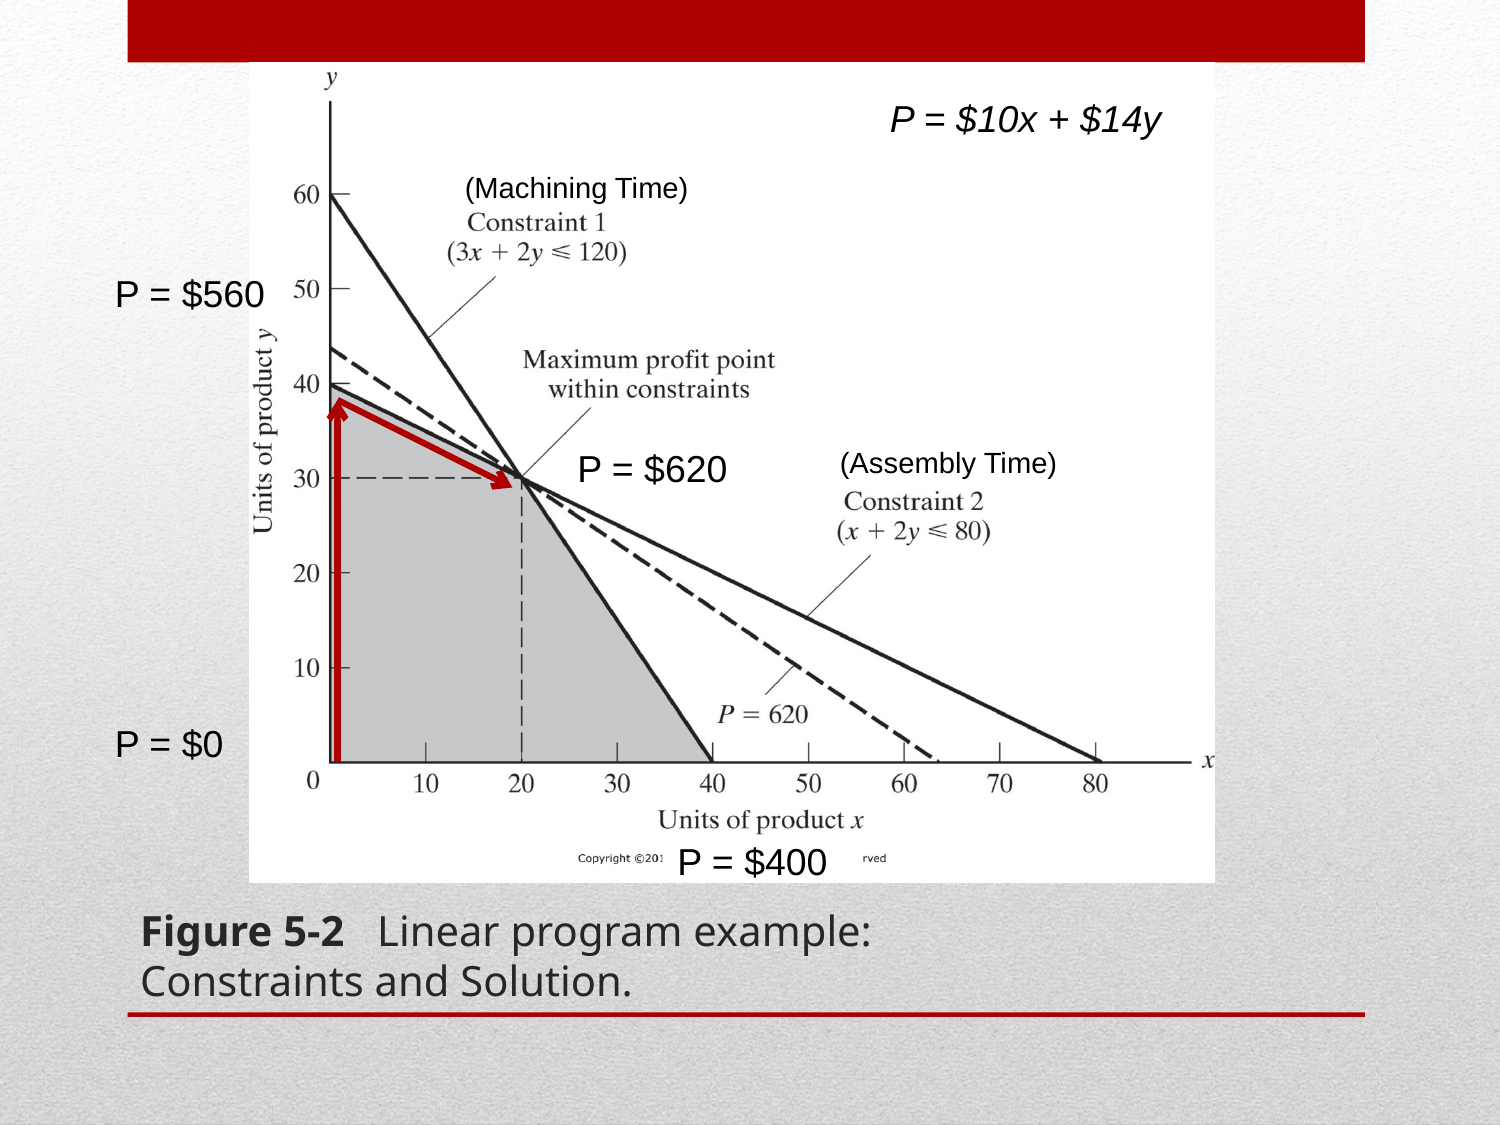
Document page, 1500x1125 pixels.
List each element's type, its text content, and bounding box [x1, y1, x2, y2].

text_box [336, 399, 514, 489]
text_box P = $560 [99, 262, 244, 323]
text_box P = $0 [99, 712, 244, 773]
picture [249, 61, 1216, 884]
title Figure 5-2 Linear program example: Constraints and Solution. [125, 875, 1363, 1013]
